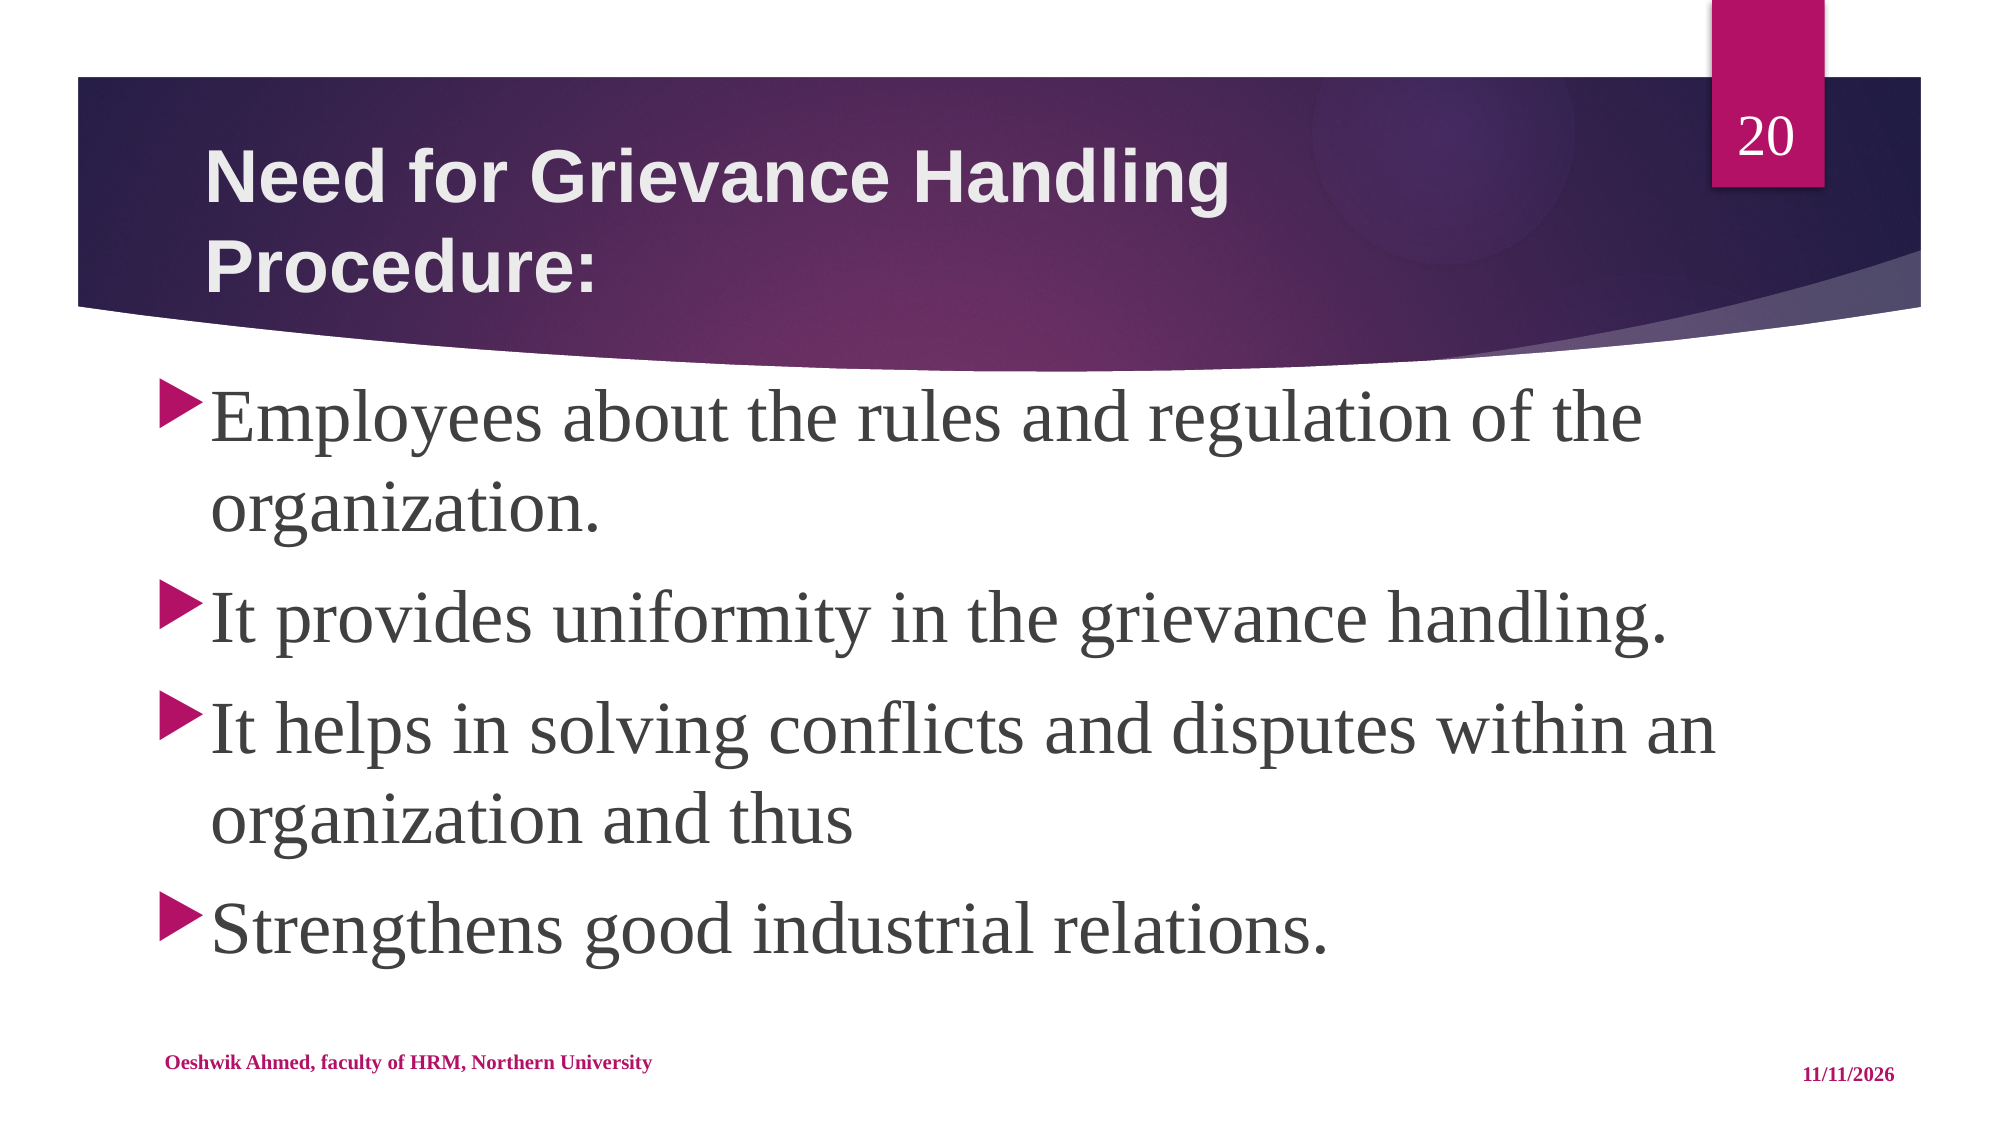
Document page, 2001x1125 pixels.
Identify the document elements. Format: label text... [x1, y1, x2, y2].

title Need for Grievance Handling Procedure: [189, 159, 1627, 276]
list Employees about the rules and regulation of the organization. It provides uniformity in the grievance handling. It helps in solving conflicts and disputes within an organization and thus Strengthens good industrial relations. [139, 358, 1934, 948]
slide_number 20 [1698, 48, 1836, 175]
footer Oeshwik Ahmed, faculty of HRM, Northern University [92, 1048, 726, 1099]
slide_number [1747, 1048, 1911, 1099]
